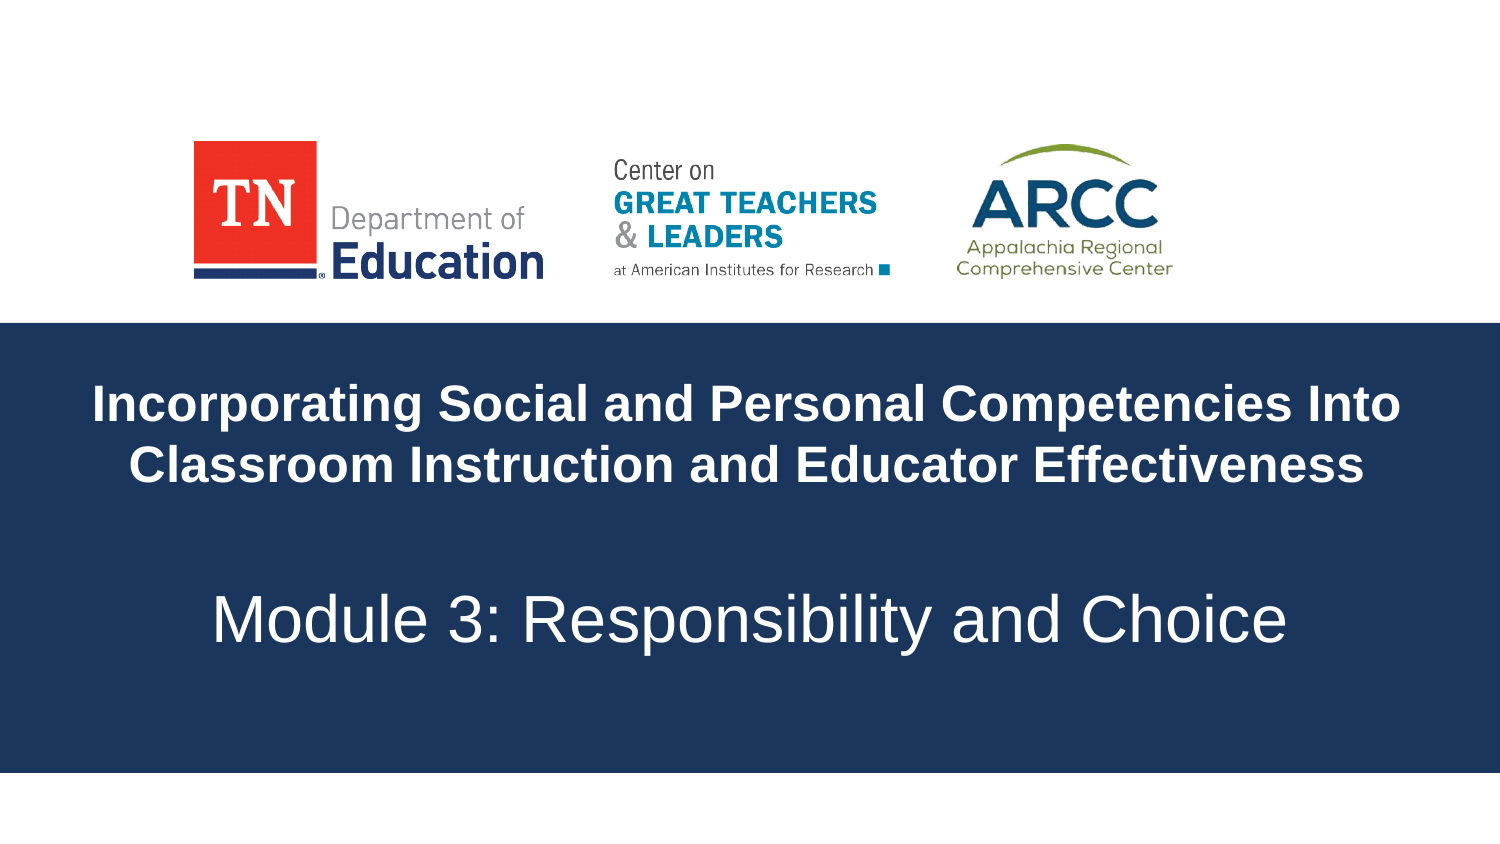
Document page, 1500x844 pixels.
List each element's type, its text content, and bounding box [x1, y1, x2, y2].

picture [610, 155, 890, 279]
picture [194, 141, 543, 279]
title Incorporating Social and Personal Competencies Into Classroom Instruction and Educator Effectiveness [72, 360, 1423, 502]
list Module 3: Responsibility and Choice [75, 568, 1425, 754]
picture [957, 144, 1173, 279]
